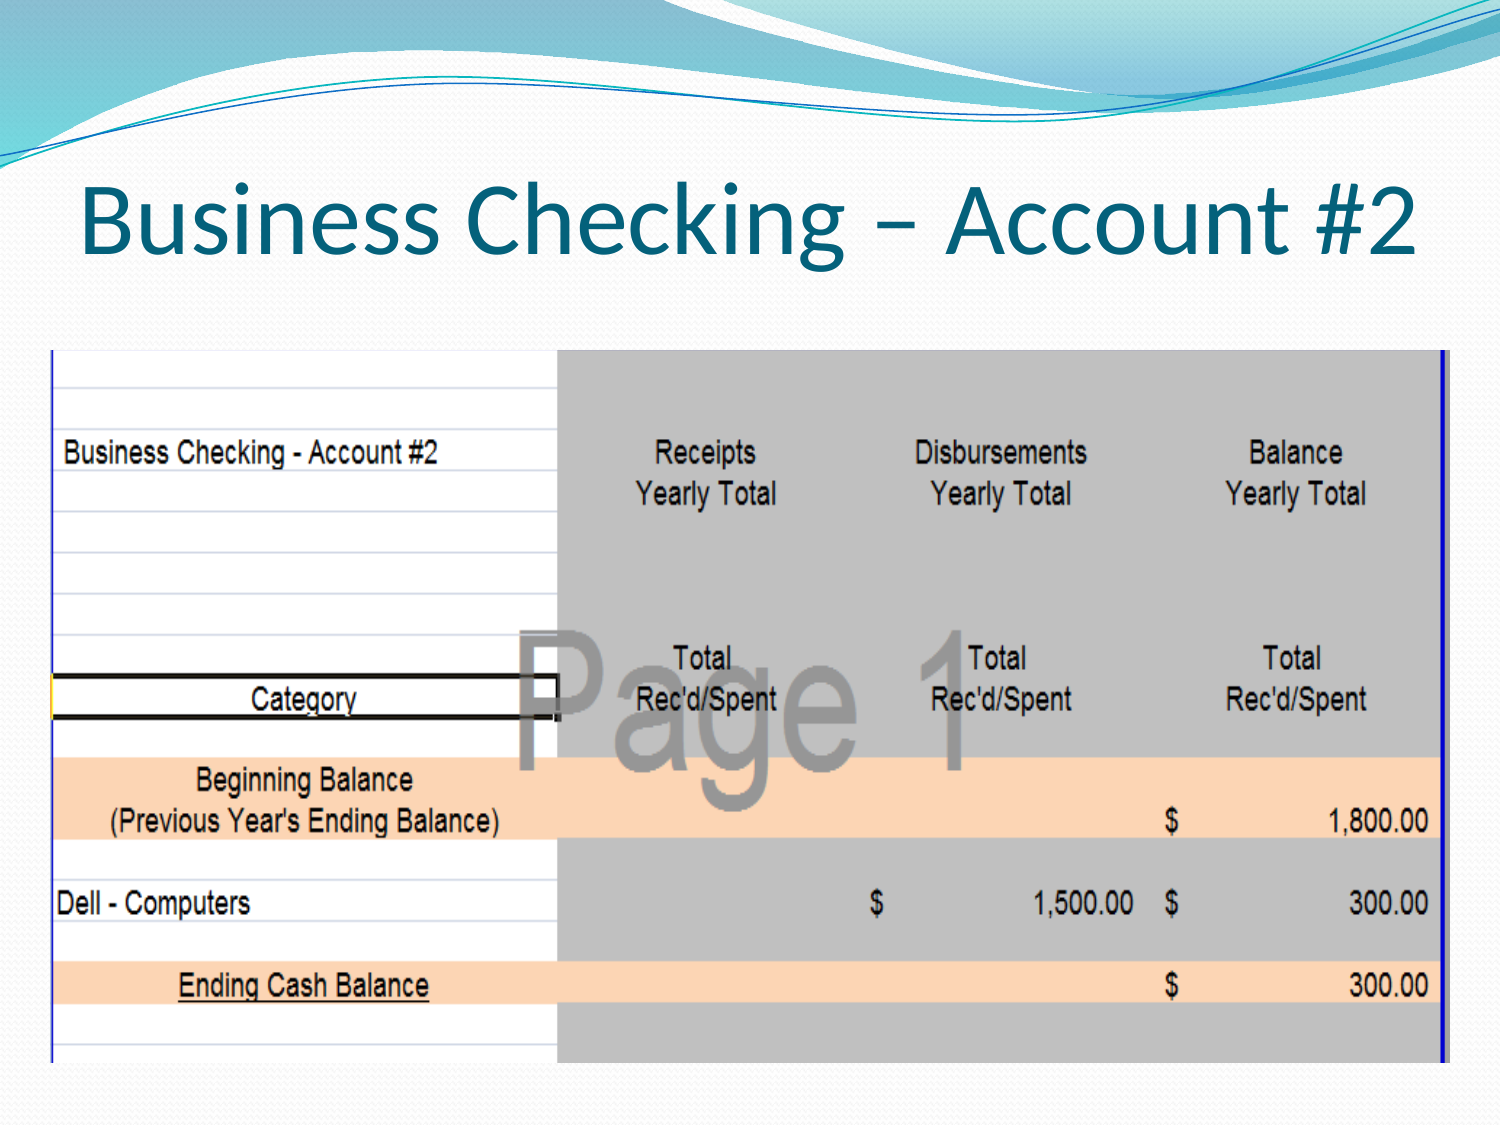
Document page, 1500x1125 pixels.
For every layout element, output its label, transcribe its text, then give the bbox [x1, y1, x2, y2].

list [49, 349, 1451, 1063]
title Business Checking – Account #2 [75, 112, 1425, 275]
